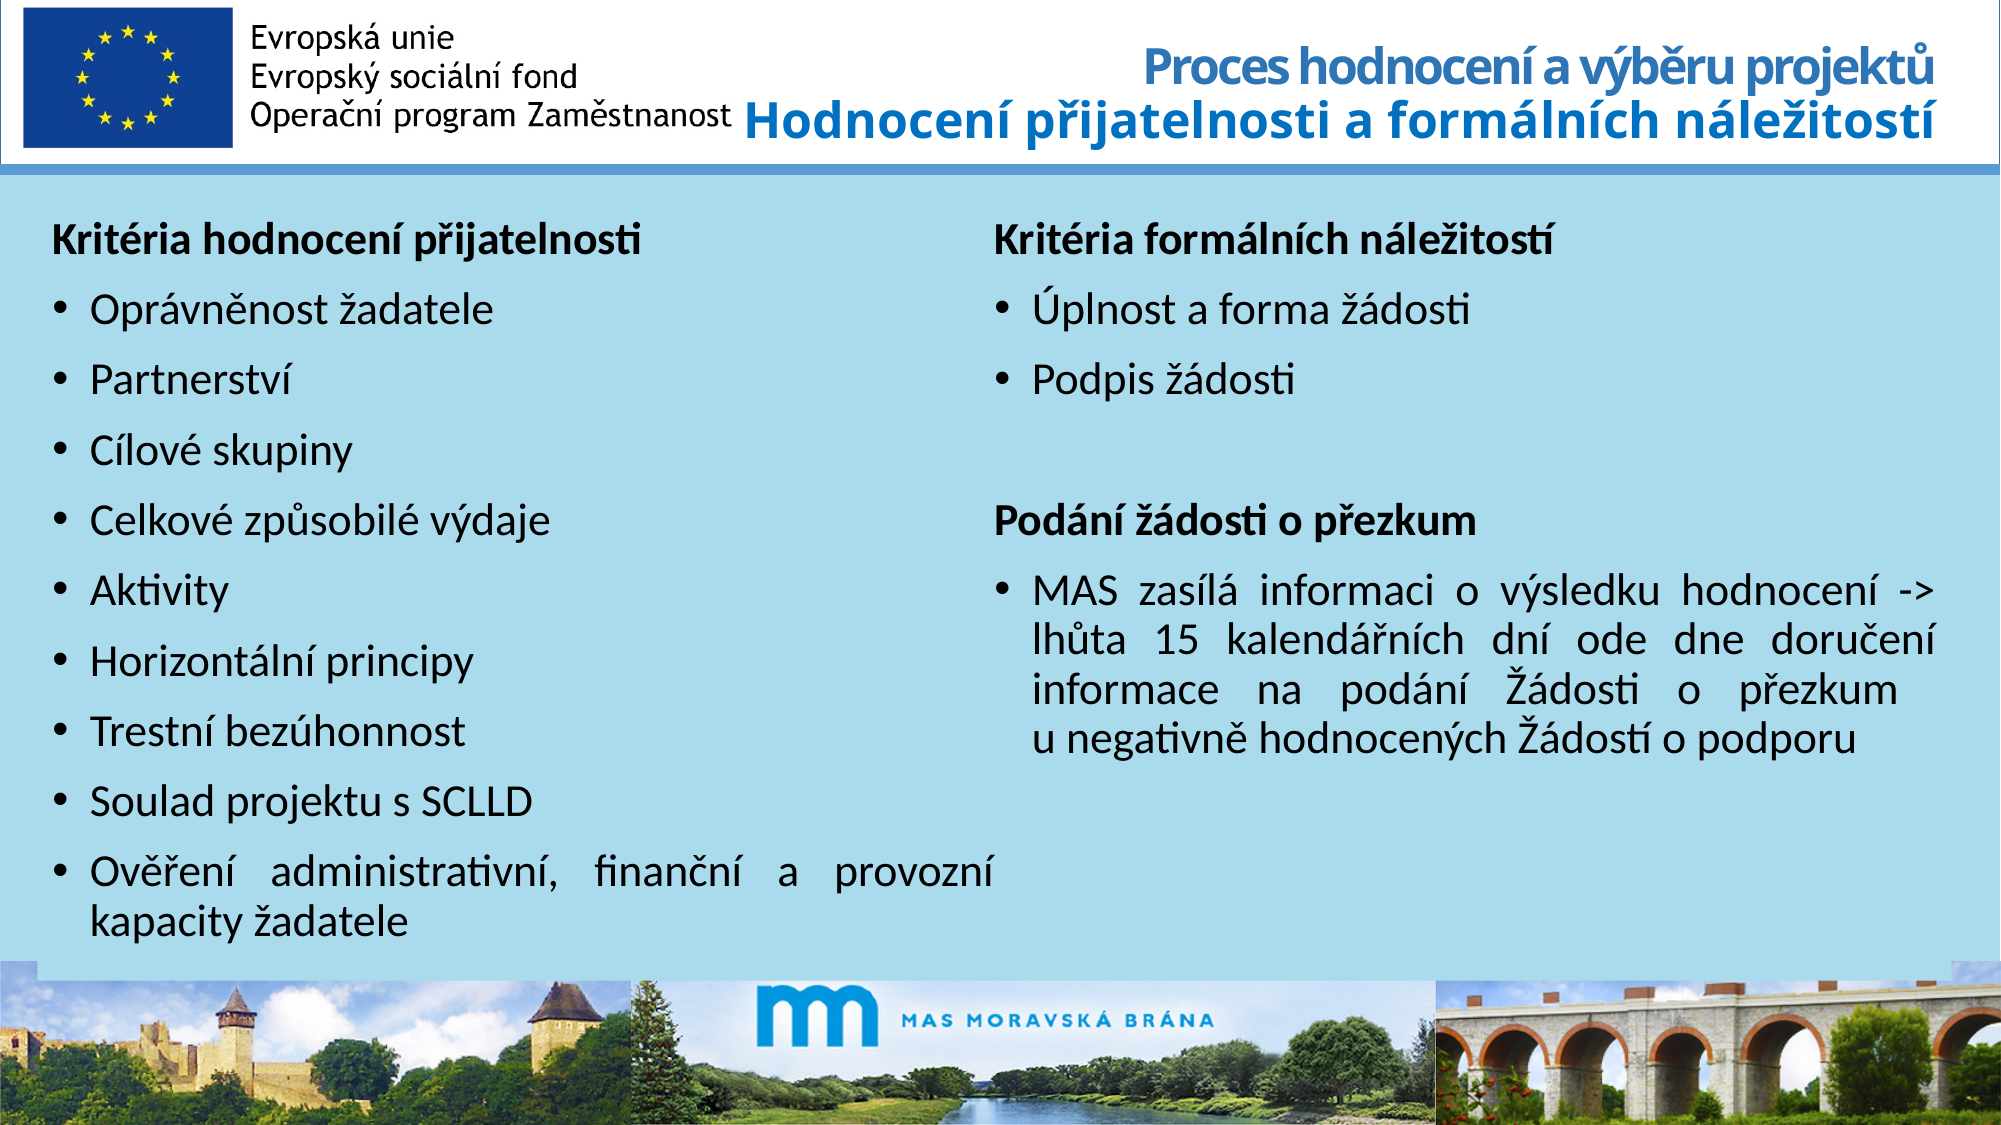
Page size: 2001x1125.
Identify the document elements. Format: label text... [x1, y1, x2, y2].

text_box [0, 961, 2000, 1125]
text_box [0, 0, 2000, 164]
list Kritéria hodnocení přijatelnosti Oprávněnost žadatele Partnerství Cílové skupiny Celkové způsobilé výdaje Aktivity Horizontální principy Trestní bezúhonnost Soulad projektu s SCLLD Ověření administrativní, finanční a provozní kapacity žadatele Kritéria formálních náležitostí Úplnost a forma žádosti Podpis žádosti Podání žádosti o přezkum MAS zasílá informaci o výsledku hodnocení -> lhůta 15 kalendářních dní ode dne doručení informace na podání Žádosti o přezkum u negativně hodnocených Žádostí o podporu [37, 207, 1952, 961]
picture [19, 3, 732, 152]
text_box Proces hodnocení a výběru projektů Hodnocení přijatelnosti a formálních náležitostí [722, 25, 1952, 164]
